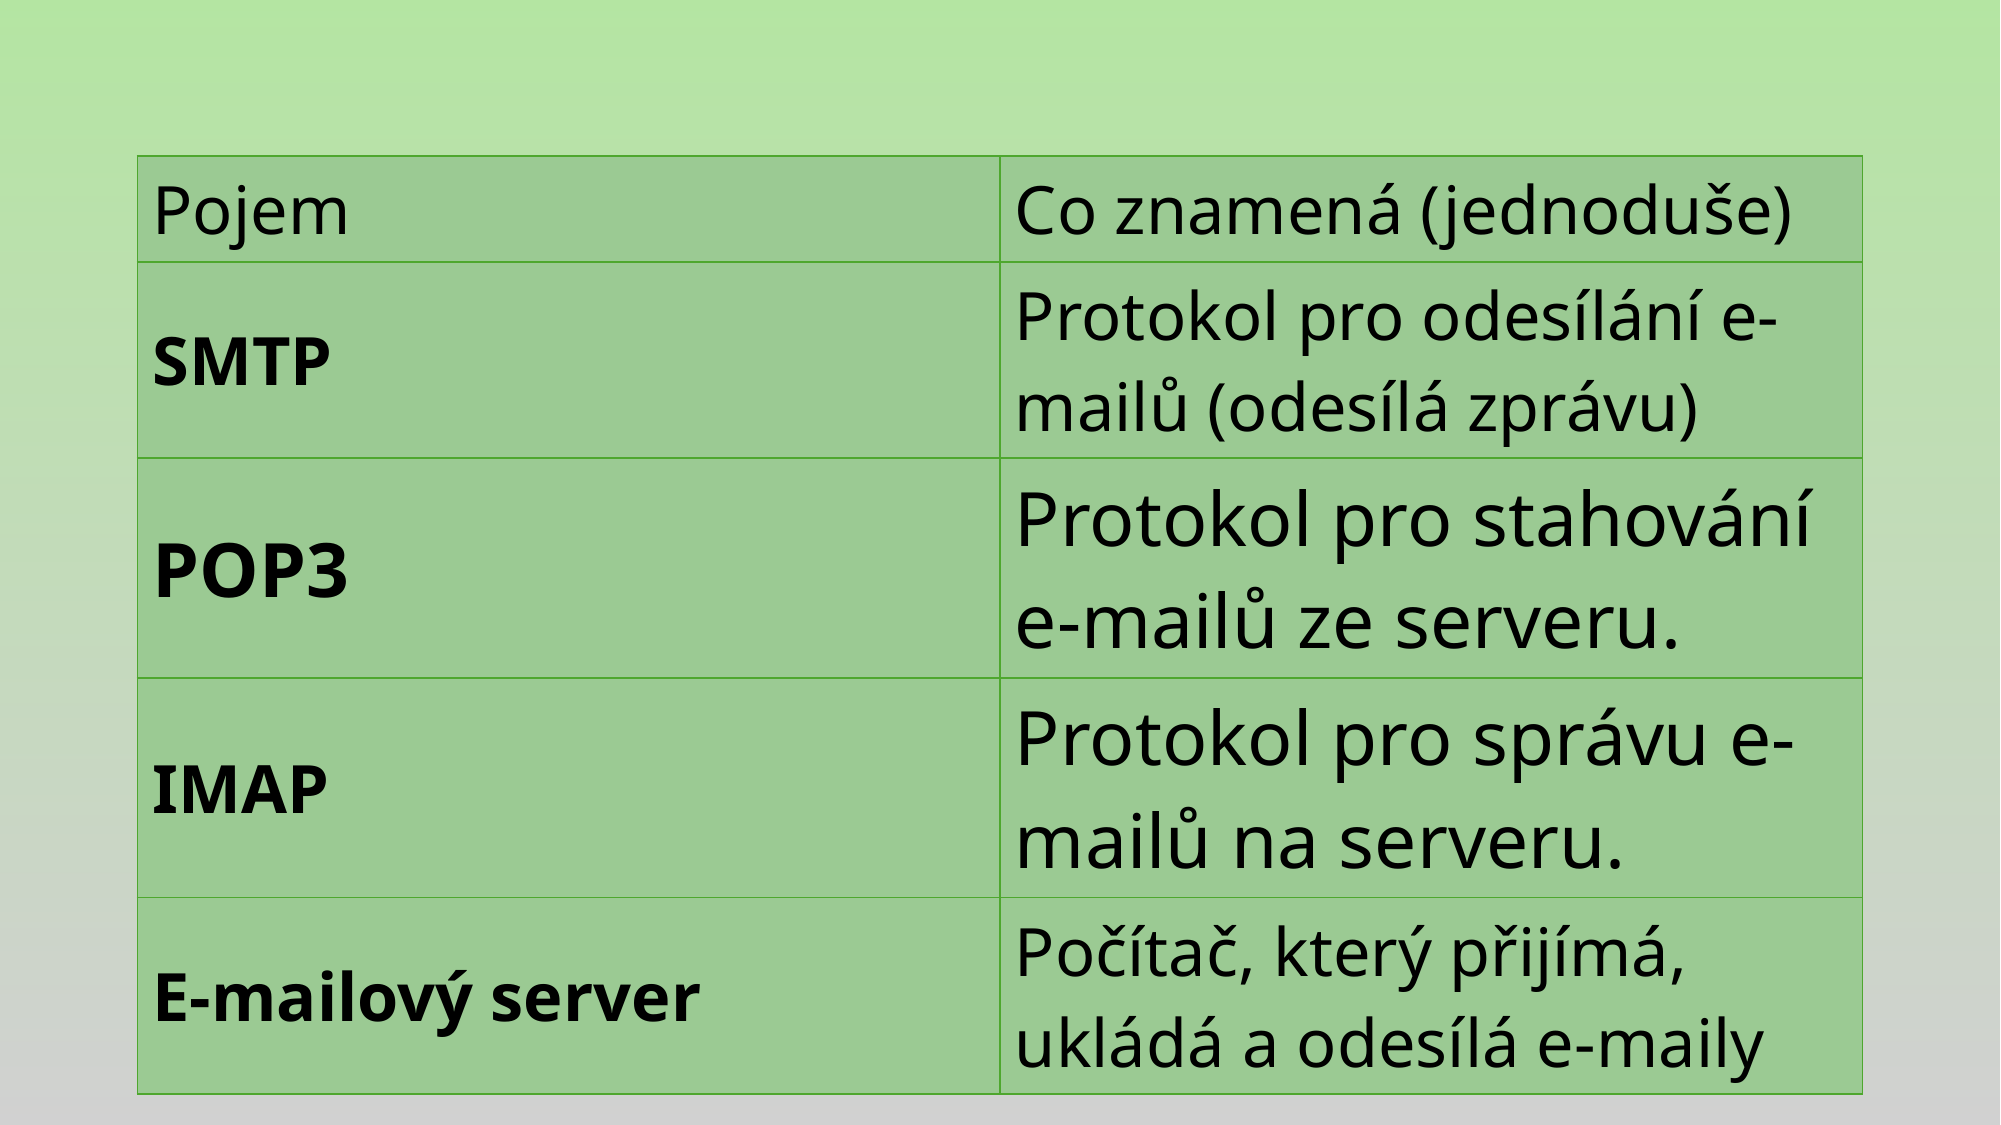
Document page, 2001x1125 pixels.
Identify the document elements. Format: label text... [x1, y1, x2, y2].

table_cell E-mailový server [138, 898, 999, 1093]
table_cell Protokol pro stahování e-mailů ze serveru. [1001, 459, 1862, 677]
table_header Co znamená (jednoduše) [1001, 157, 1862, 261]
table_cell POP3 [138, 459, 999, 677]
table_cell Protokol pro správu e-mailů na serveru. [1001, 679, 1862, 897]
table_cell IMAP [138, 679, 999, 897]
table_cell SMTP [138, 263, 999, 457]
table_header Pojem [138, 157, 999, 261]
table_cell Protokol pro odesílání e-mailů (odesílá zprávu) [1001, 263, 1862, 457]
table_cell Počítač, který přijímá, ukládá a odesílá e-maily [1001, 898, 1862, 1093]
slide_number 8 [1412, 1042, 1863, 1103]
